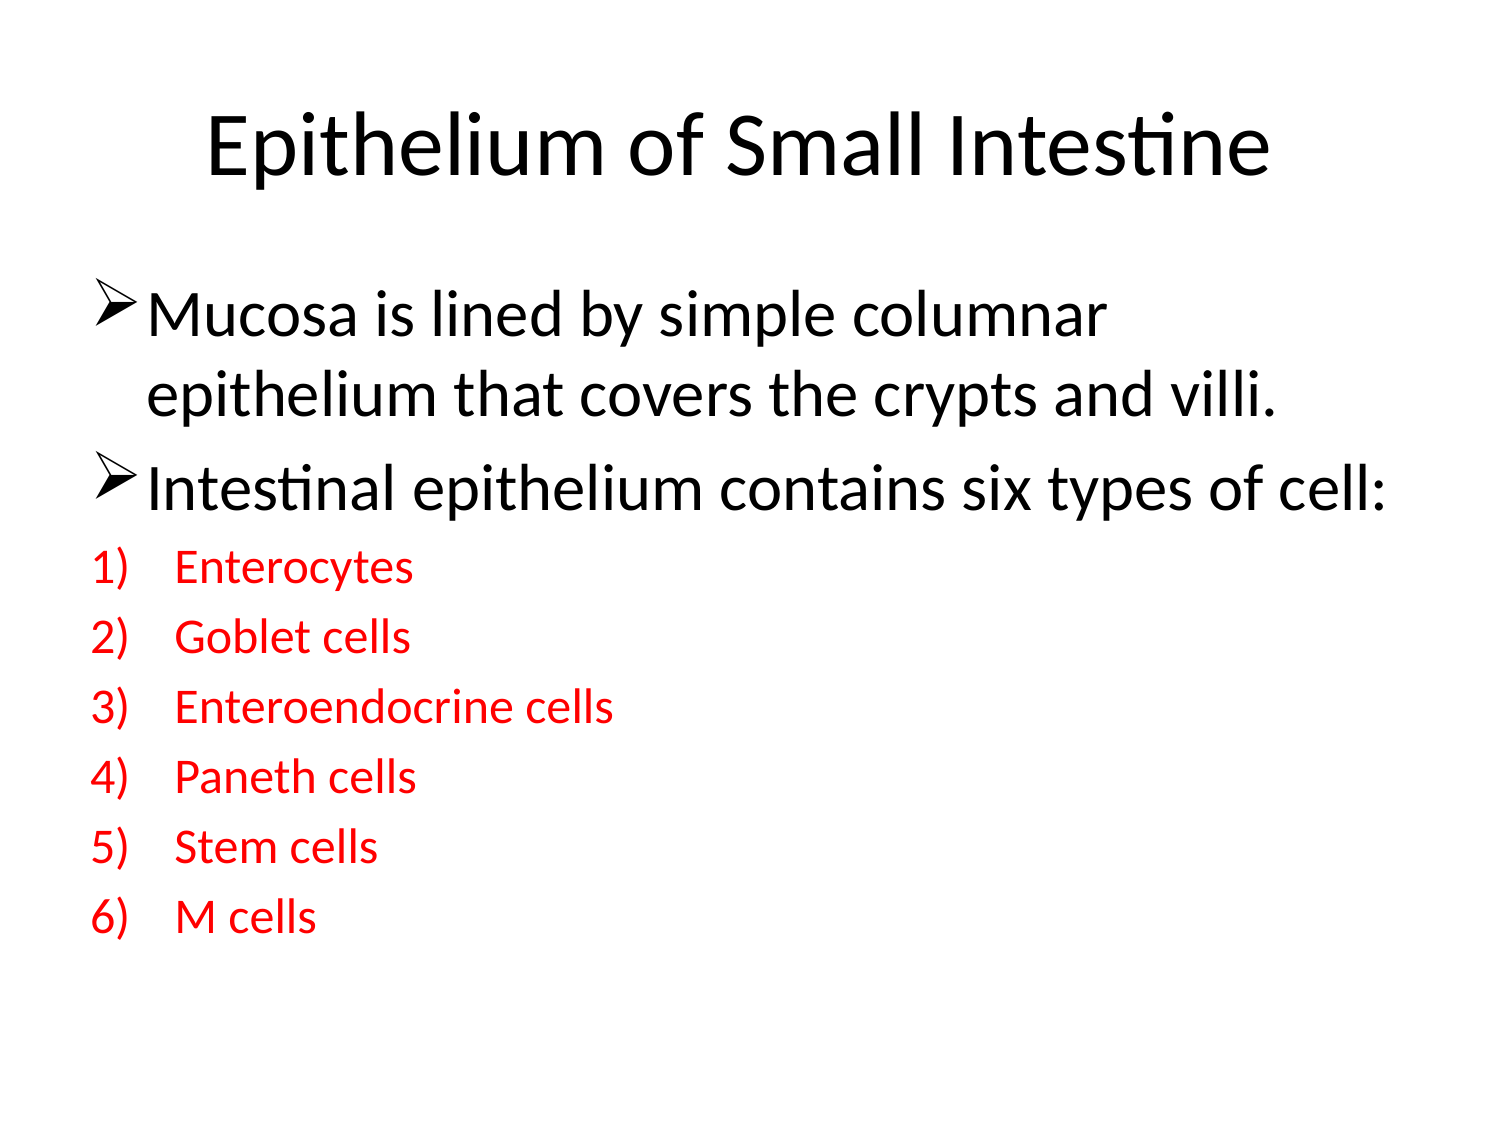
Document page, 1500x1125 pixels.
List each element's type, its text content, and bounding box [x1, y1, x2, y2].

title Epithelium of Small Intestine [75, 45, 1425, 233]
list Mucosa is lined by simple columnar epithelium that covers the crypts and villi. Intestinal epithelium contains six types of cell: Enterocytes Goblet cells Enteroendocrine cells Paneth cells Stem cells M cells [75, 262, 1425, 1005]
